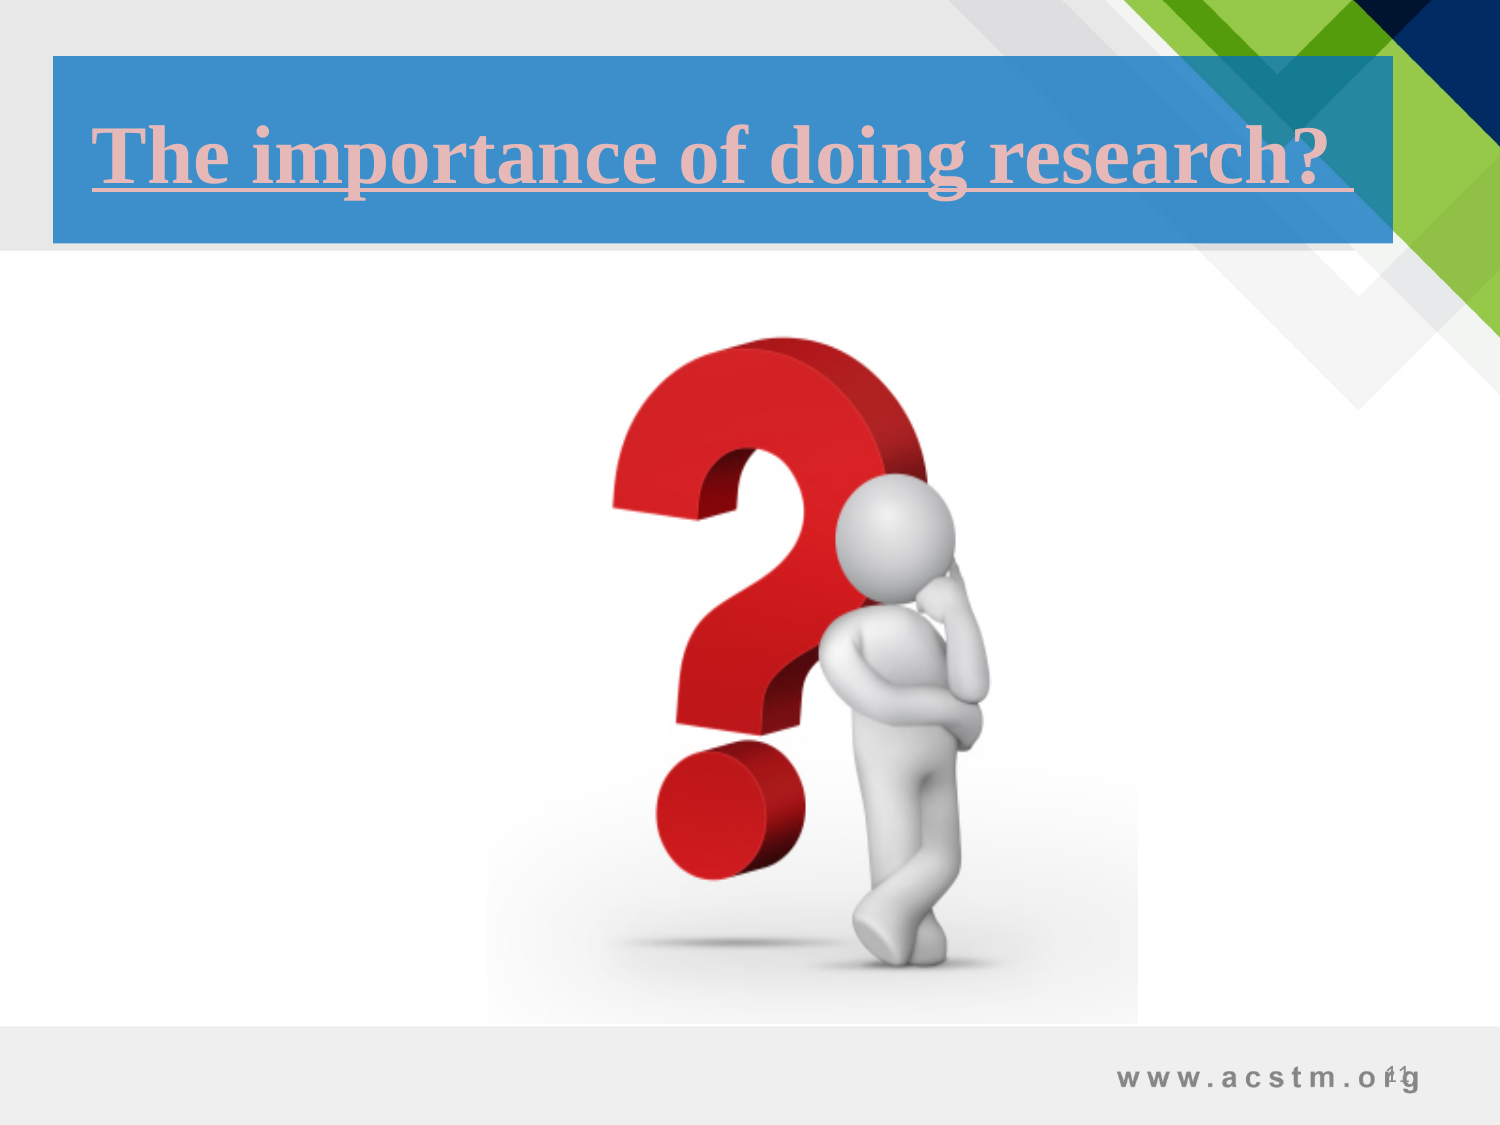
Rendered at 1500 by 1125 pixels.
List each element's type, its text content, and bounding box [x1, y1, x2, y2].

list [487, 312, 1138, 1024]
title The importance of doing research? [53, 56, 1393, 244]
slide_number 11 [1074, 1042, 1425, 1103]
picture [0, 0, 1500, 1125]
